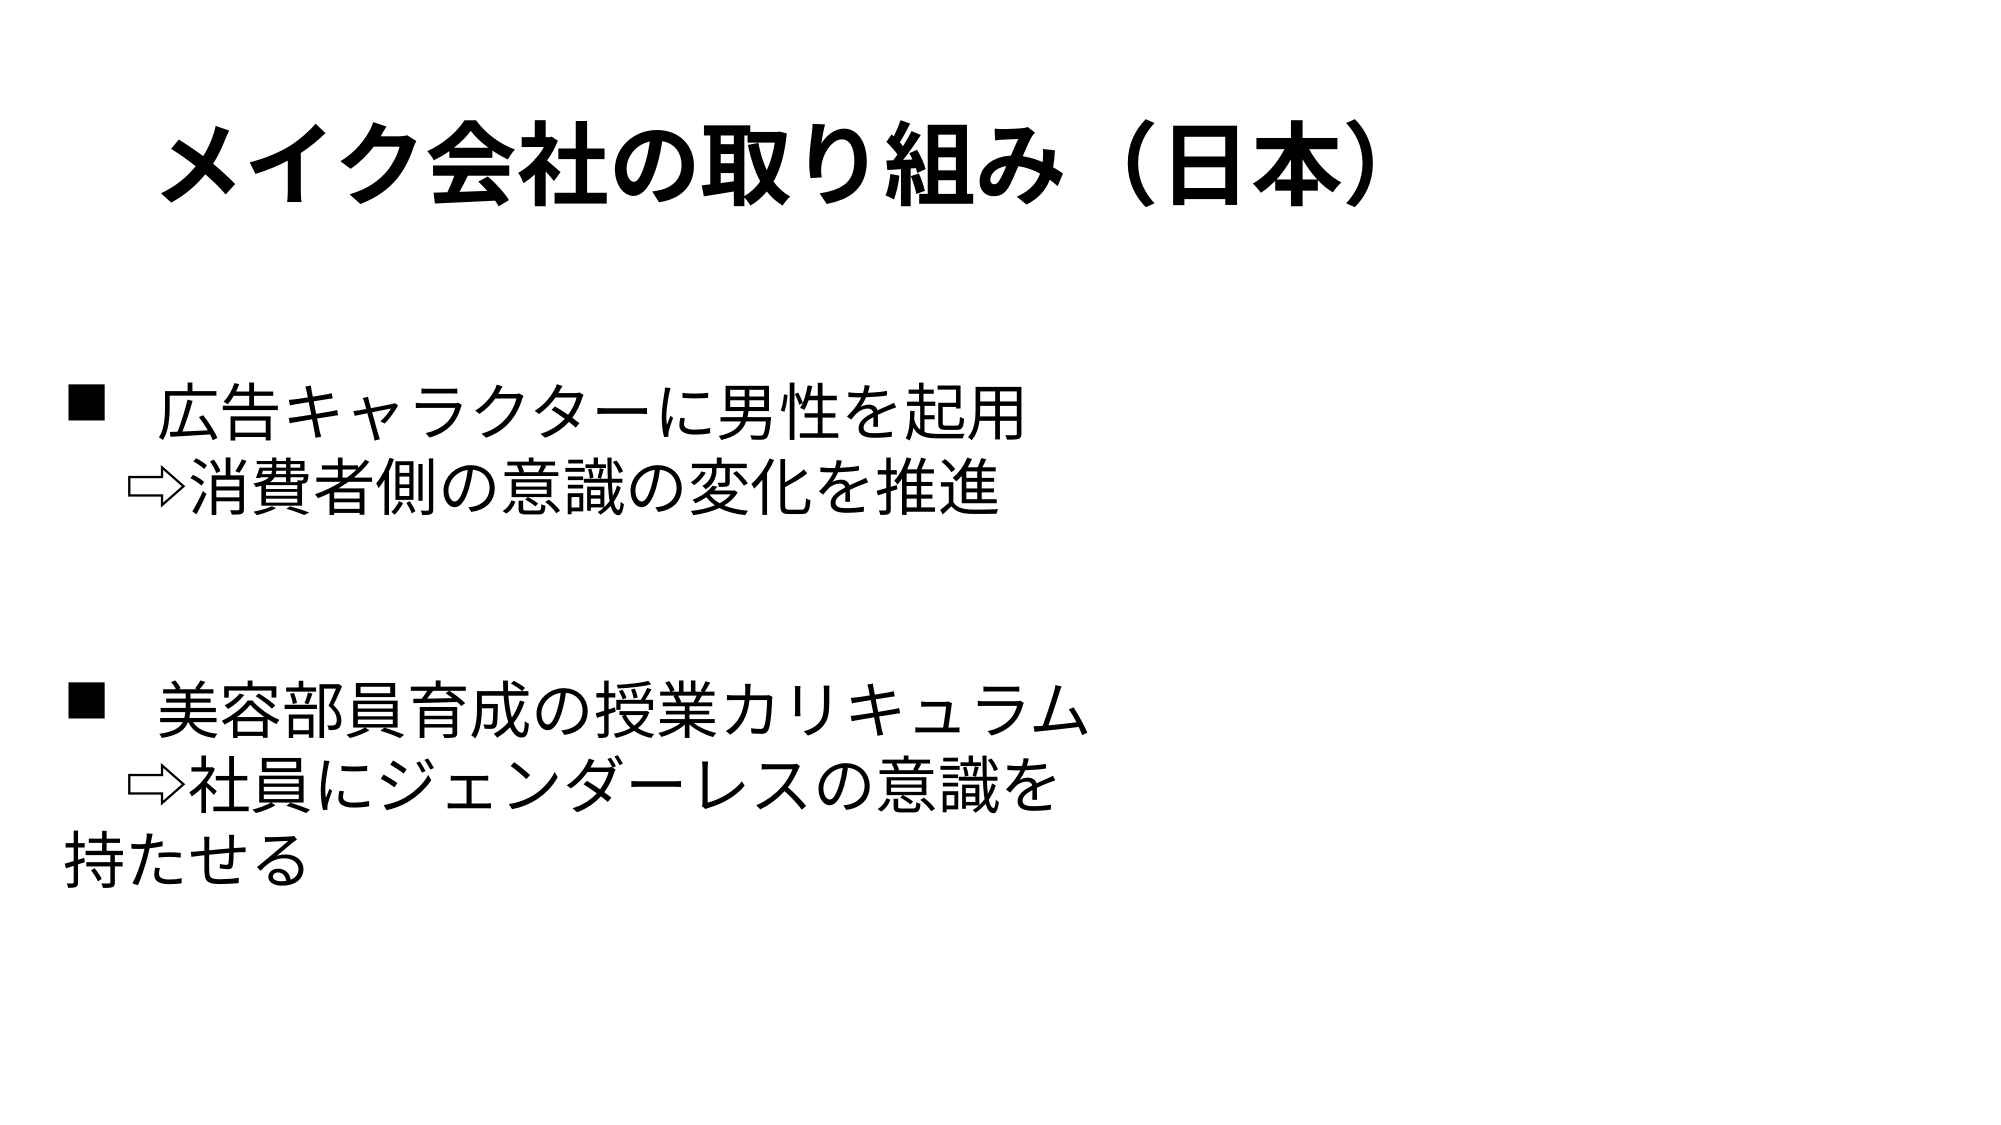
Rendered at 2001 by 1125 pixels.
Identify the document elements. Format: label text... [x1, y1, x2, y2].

text_box 広告キャラクターに男性を起用 ⇨消費者側の意識の変化を推進 [48, 365, 1121, 605]
text_box 美容部員育成の授業カリキュラム ⇨社員にジェンダーレスの意識を持たせる [48, 663, 1121, 903]
title メイク会社の取り組み（日本） [137, 59, 1863, 278]
